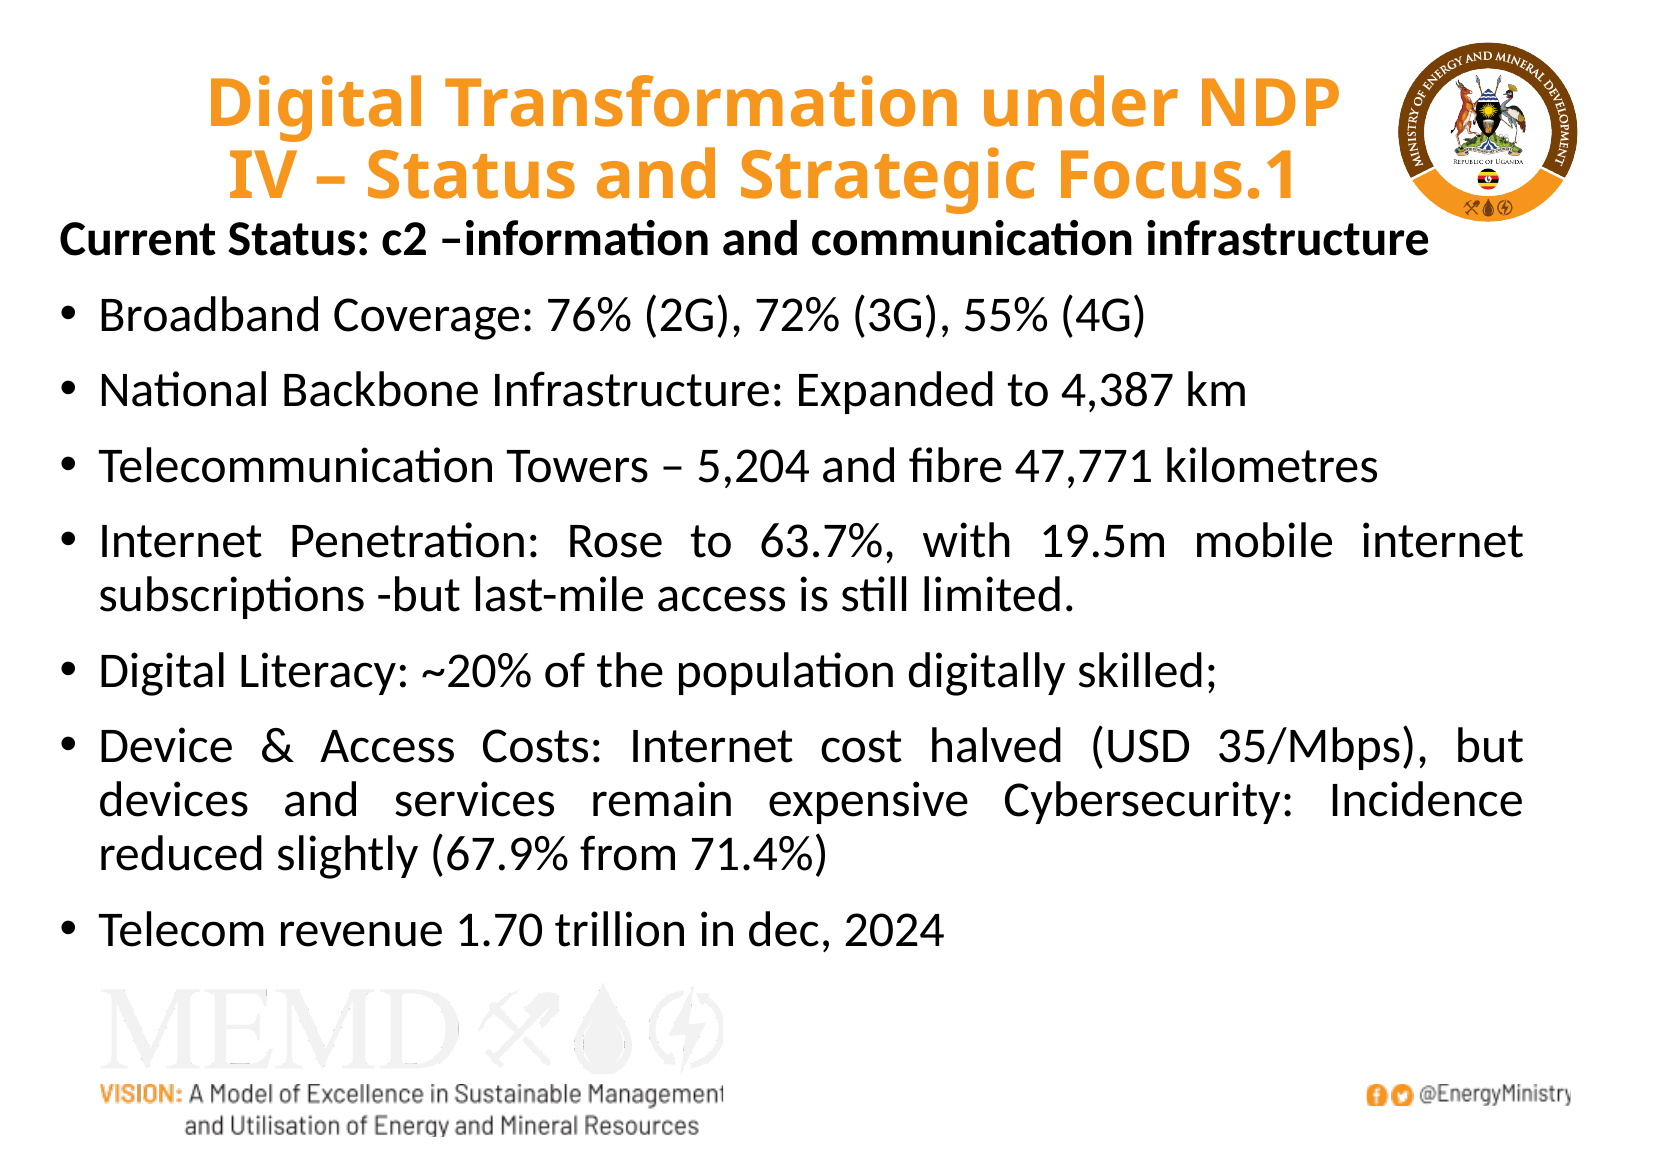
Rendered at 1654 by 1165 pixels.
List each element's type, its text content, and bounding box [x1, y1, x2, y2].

list Current Status: c2 –information and communication infrastructure Broadband Coverage: 76% (2G), 72% (3G), 55% (4G) National Backbone Infrastructure: Expanded to 4,387 km Telecommunication Towers – 5,204 and fibre 47,771 kilometres Internet Penetration: Rose to 63.7%, with 19.5m mobile internet subscriptions -but last-mile access is still limited. Digital Literacy: ~20% of the population digitally skilled; Device & Access Costs: Internet cost halved (USD 35/Mbps), but devices and services remain expensive Cybersecurity: Incidence reduced slightly (67.9% from 71.4%) Telecom revenue 1.70 trillion in dec, 2024 [44, 204, 1540, 1049]
picture [1389, 36, 1585, 229]
title Digital Transformation under NDP IV – Status and Strategic Focus.1 [160, 62, 1388, 204]
